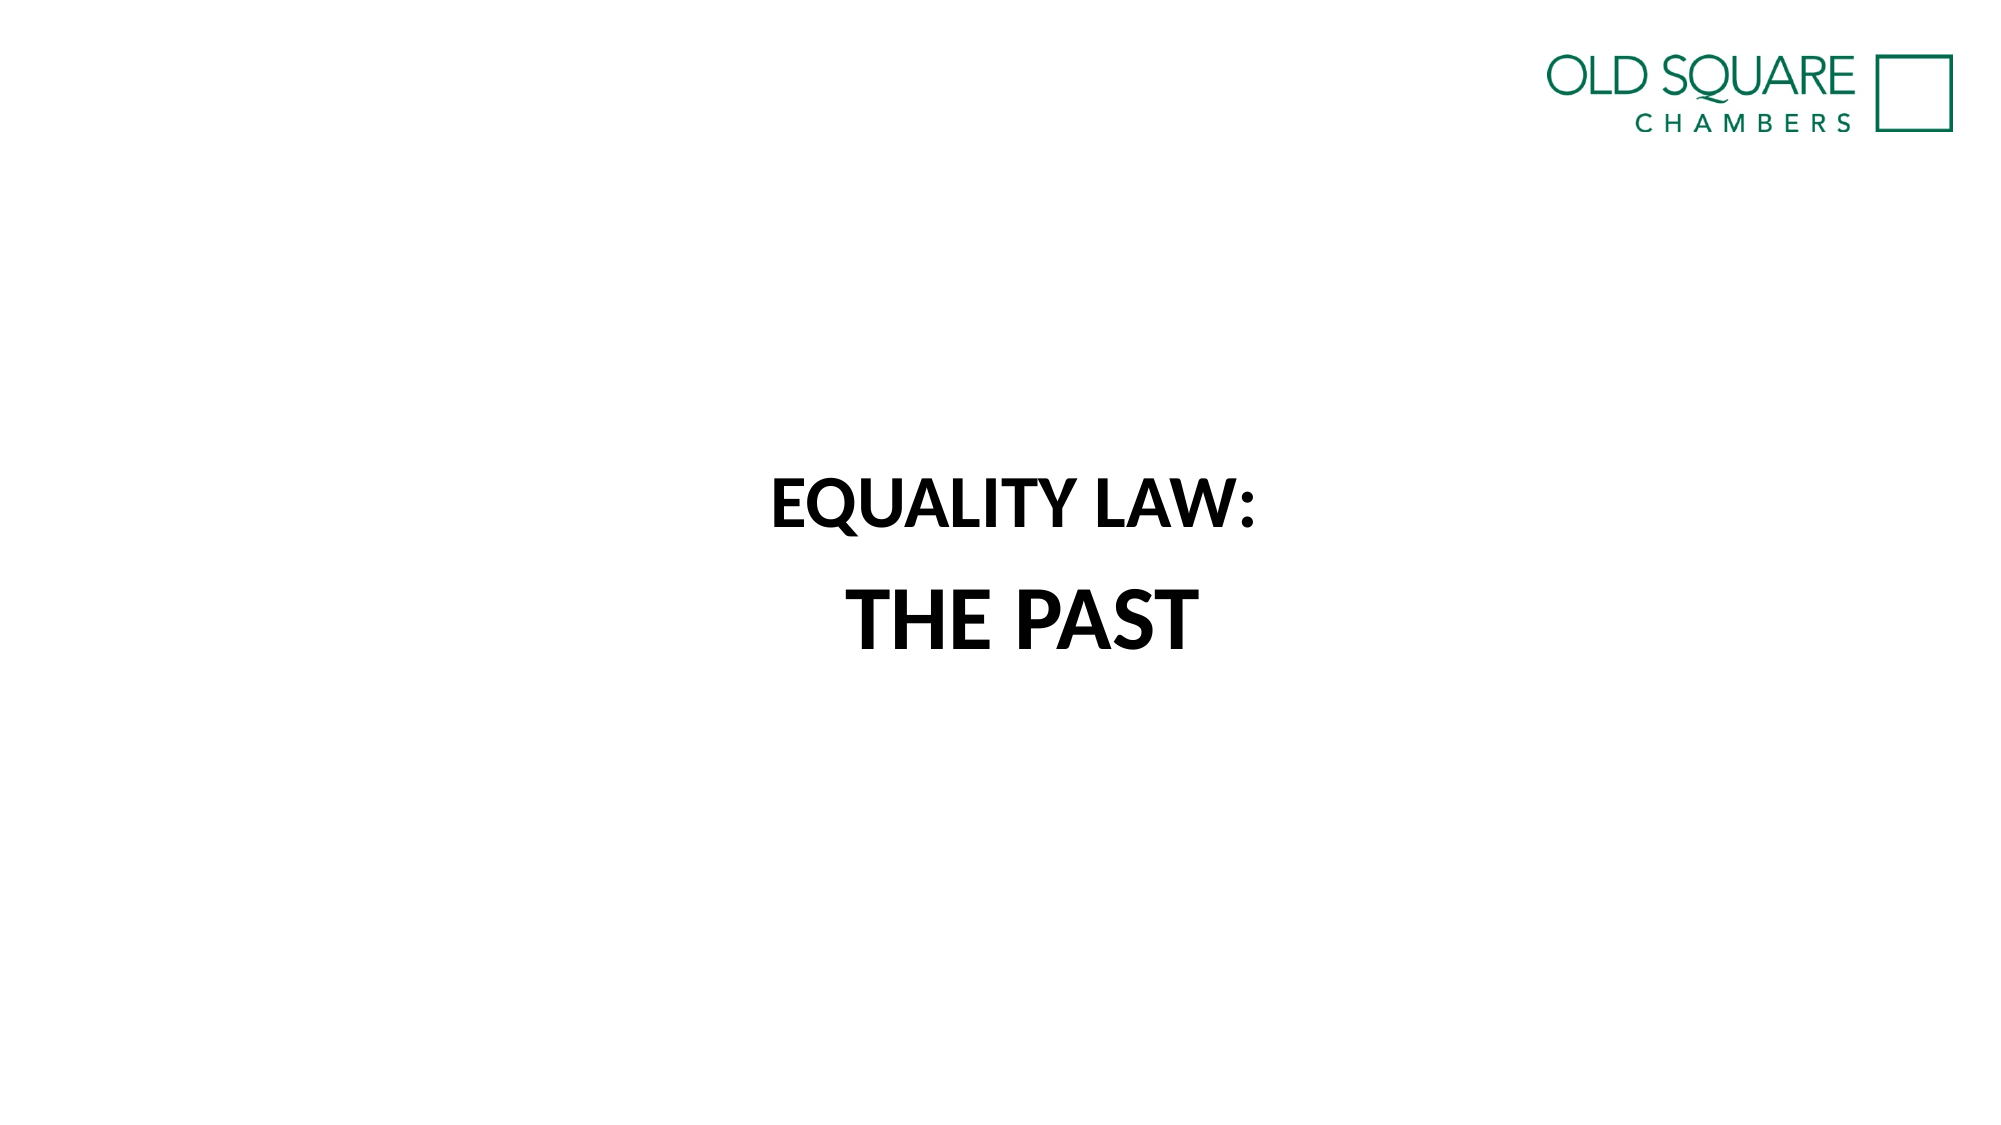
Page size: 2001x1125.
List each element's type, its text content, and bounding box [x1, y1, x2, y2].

text_box EQUALITY LAW: THE PAST [255, 432, 1715, 790]
picture [1547, 54, 1953, 133]
